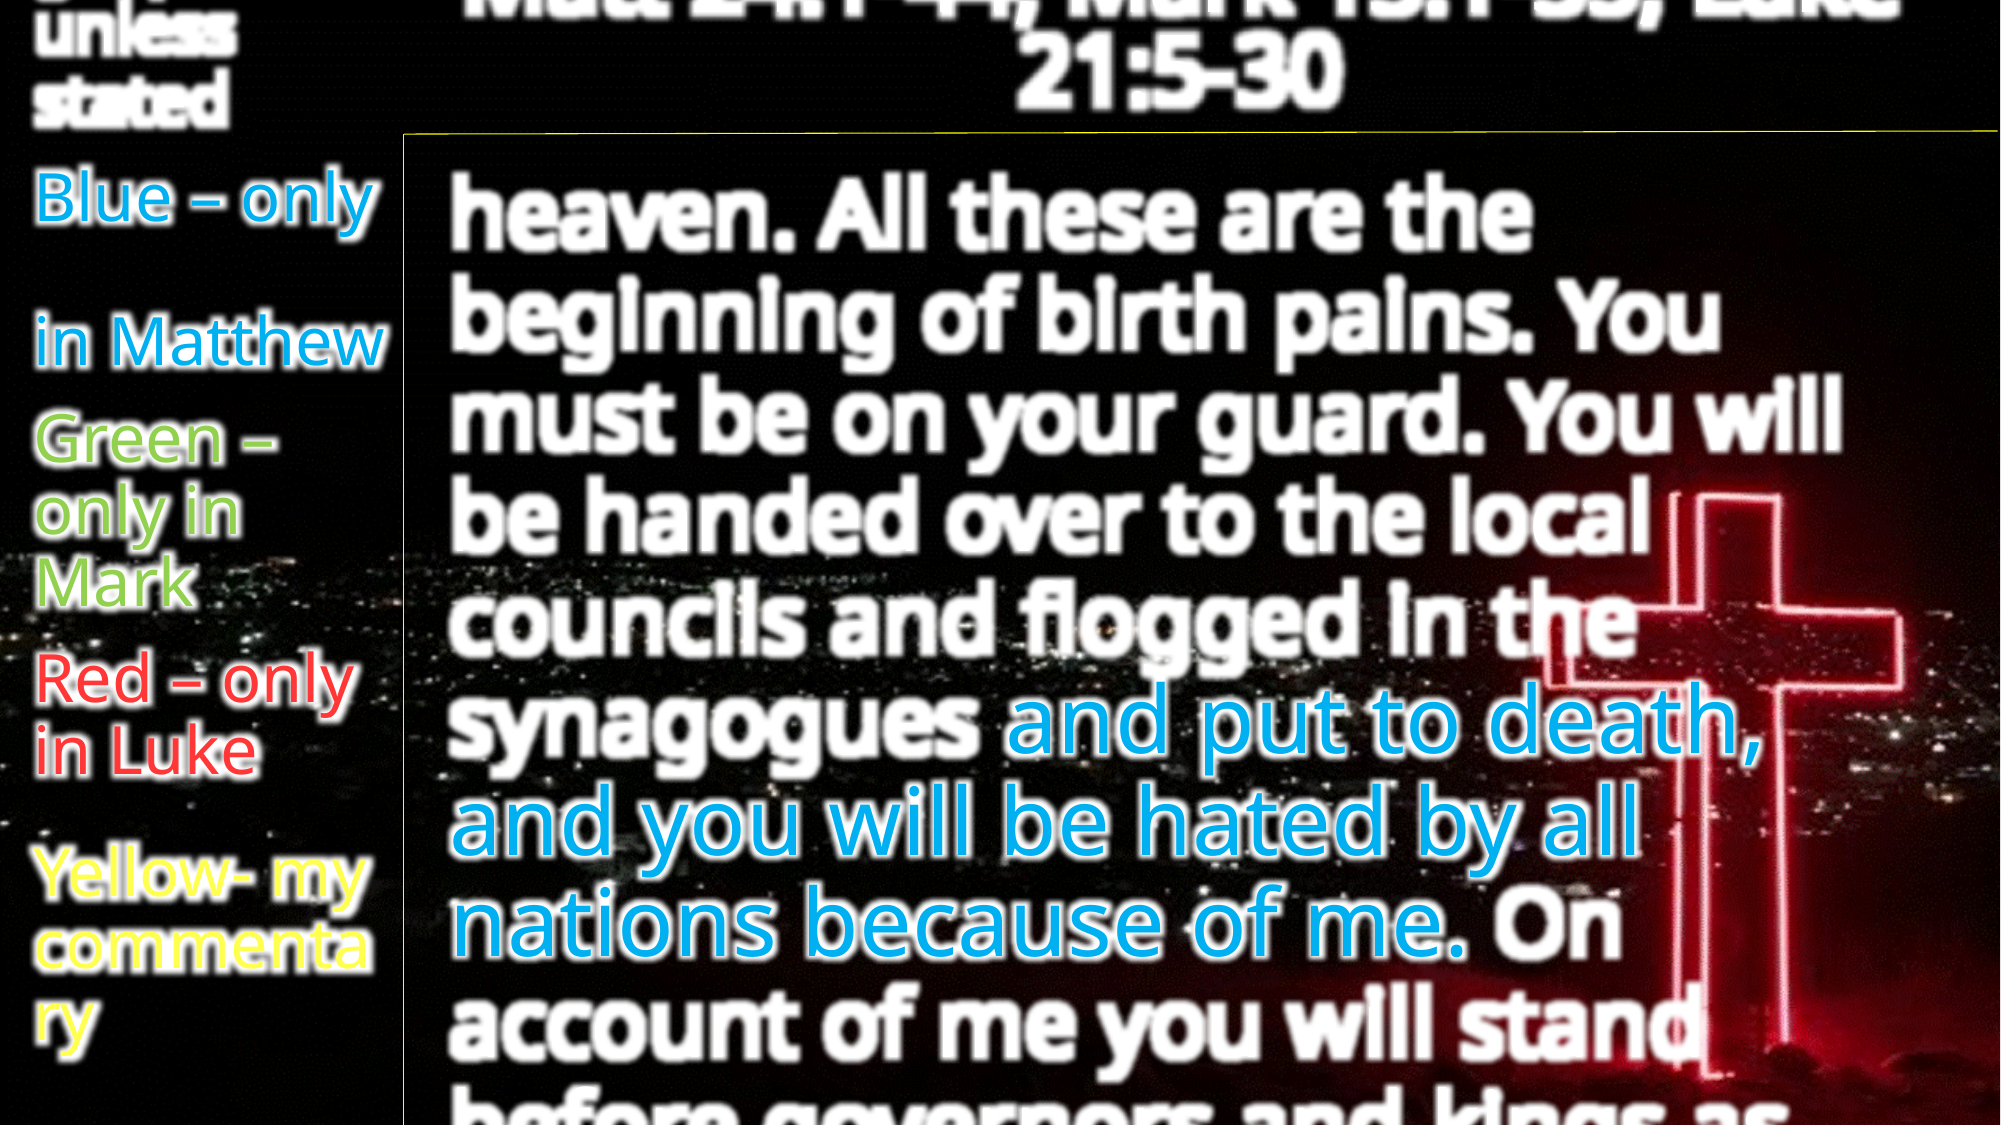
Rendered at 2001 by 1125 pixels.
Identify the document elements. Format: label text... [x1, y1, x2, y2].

text_box Matt 24:1-44; Mark 13:1-35; Luke 21:5-30 [363, 0, 1998, 128]
text_box heaven. All these are the beginning of birth pains. You must be on your guard. You will be handed over to the local councils and flogged in the synagogues and put to death, and you will be hated by all nations because of me. On account of me you will stand before governors and kings as witnesses to them. … [434, 159, 1967, 1103]
picture [0, 0, 403, 1125]
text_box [403, 130, 1998, 135]
text_box White – in all 3 gospels unless stated Blue – only in Matthew Green – only in Mark Red – only in Luke Yellow- my commentary [18, 141, 403, 1063]
picture [404, 0, 2001, 1125]
